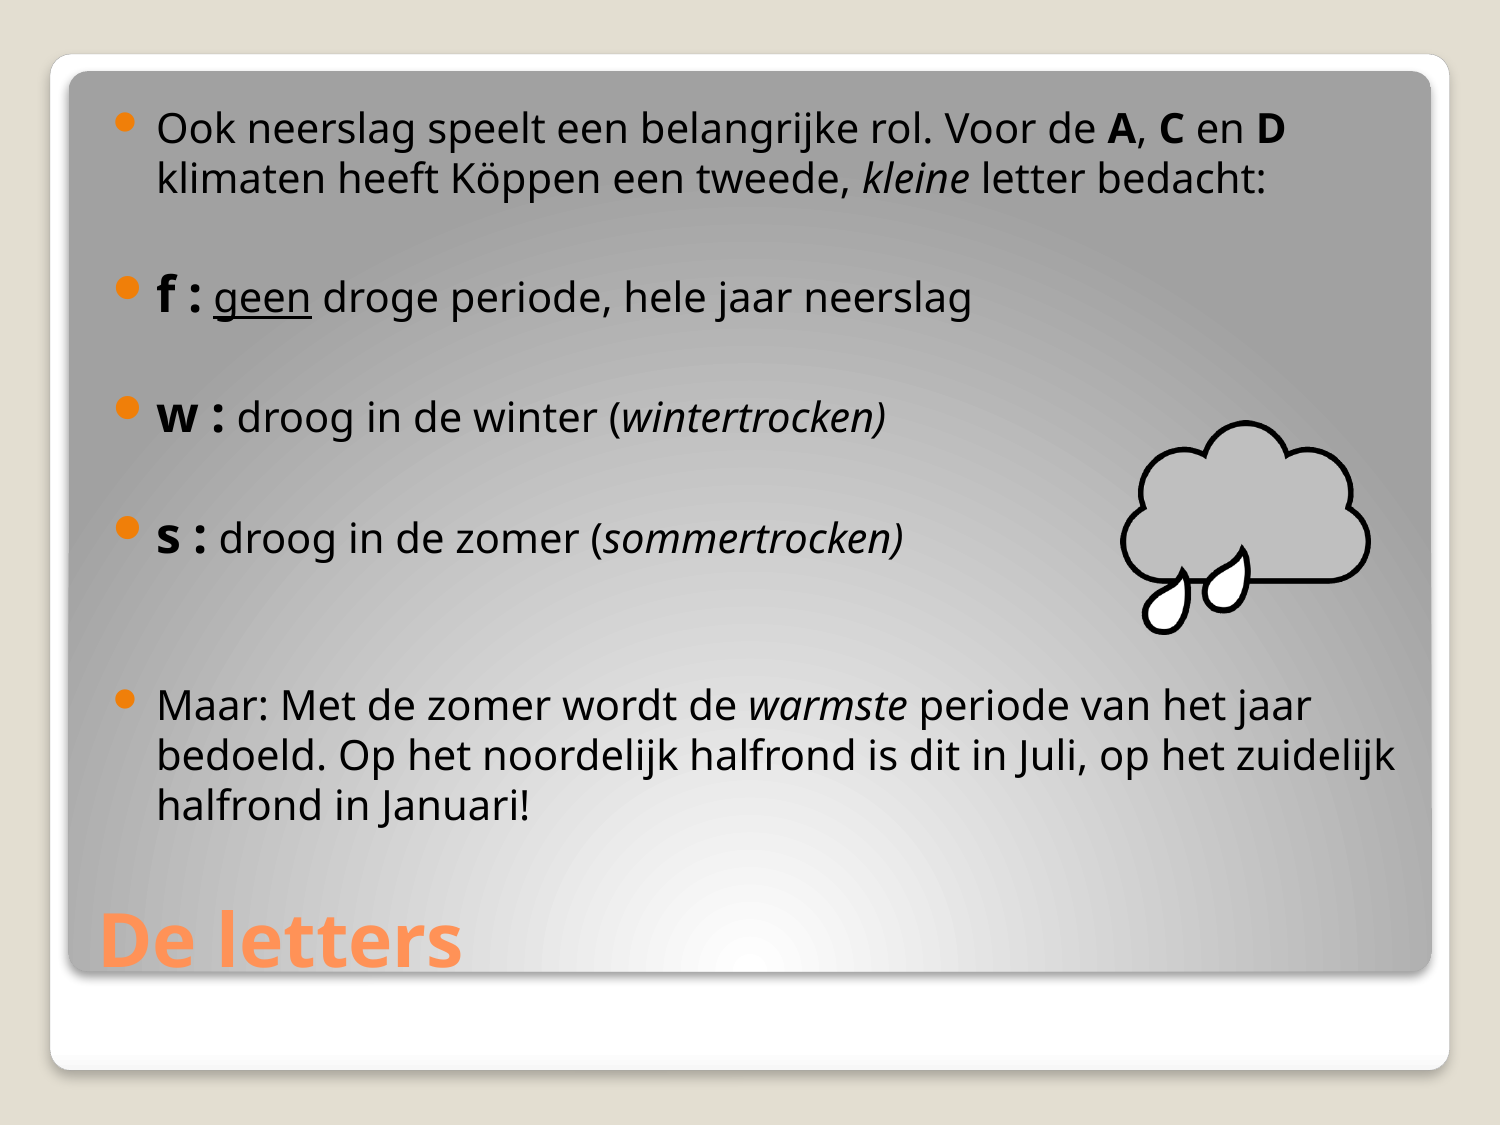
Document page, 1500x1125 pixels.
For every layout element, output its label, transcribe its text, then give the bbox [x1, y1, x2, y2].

picture [1120, 420, 1371, 636]
title De letters [82, 817, 1425, 990]
list Ook neerslag speelt een belangrijke rol. Voor de A, C en D klimaten heeft Köppen een tweede, kleine letter bedacht: f : geen droge periode, hele jaar neerslag w : droog in de winter (wintertrocken) s : droog in de zomer (sommertrocken) Maar: Met de zomer wordt de warmste periode van het jaar bedoeld. Op het noordelijk halfrond is dit in Juli, op het zuidelijk halfrond in Januari! [82, 86, 1425, 774]
